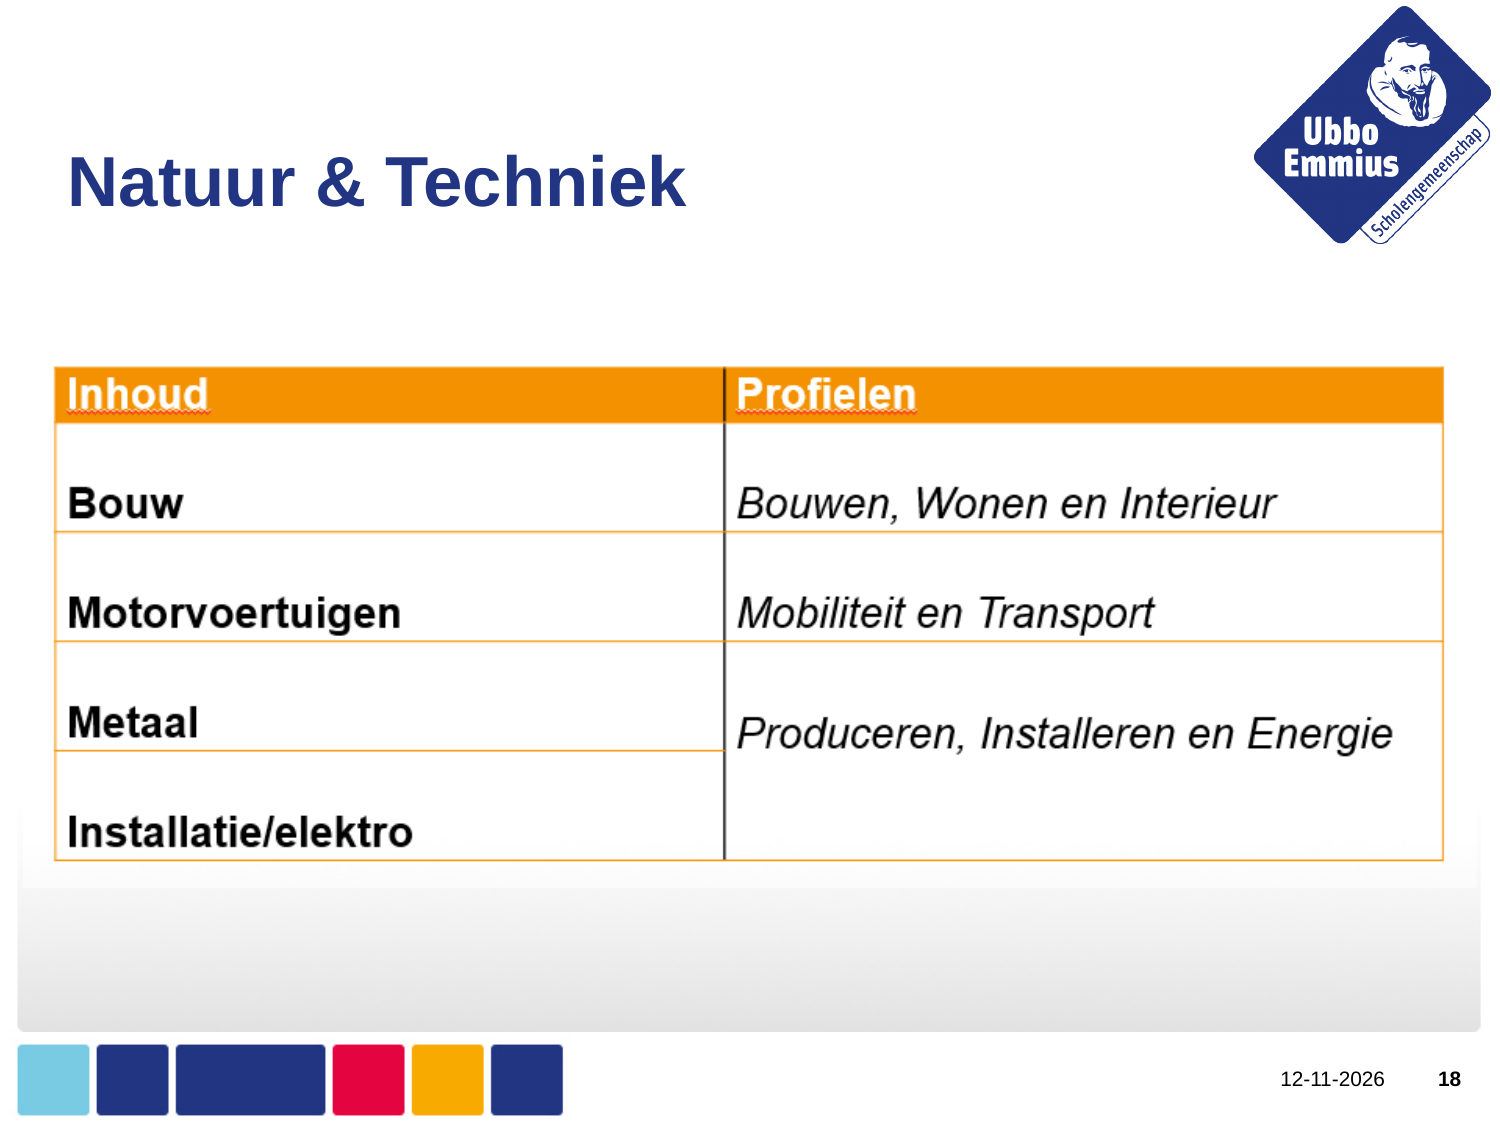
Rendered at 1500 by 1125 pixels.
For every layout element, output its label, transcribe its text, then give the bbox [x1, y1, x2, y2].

picture [9, 6, 1491, 1032]
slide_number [1128, 1058, 1400, 1101]
title Natuur & Techniek [53, 127, 1199, 232]
picture [9, 1036, 571, 1123]
slide_number 18 [1423, 1058, 1500, 1101]
